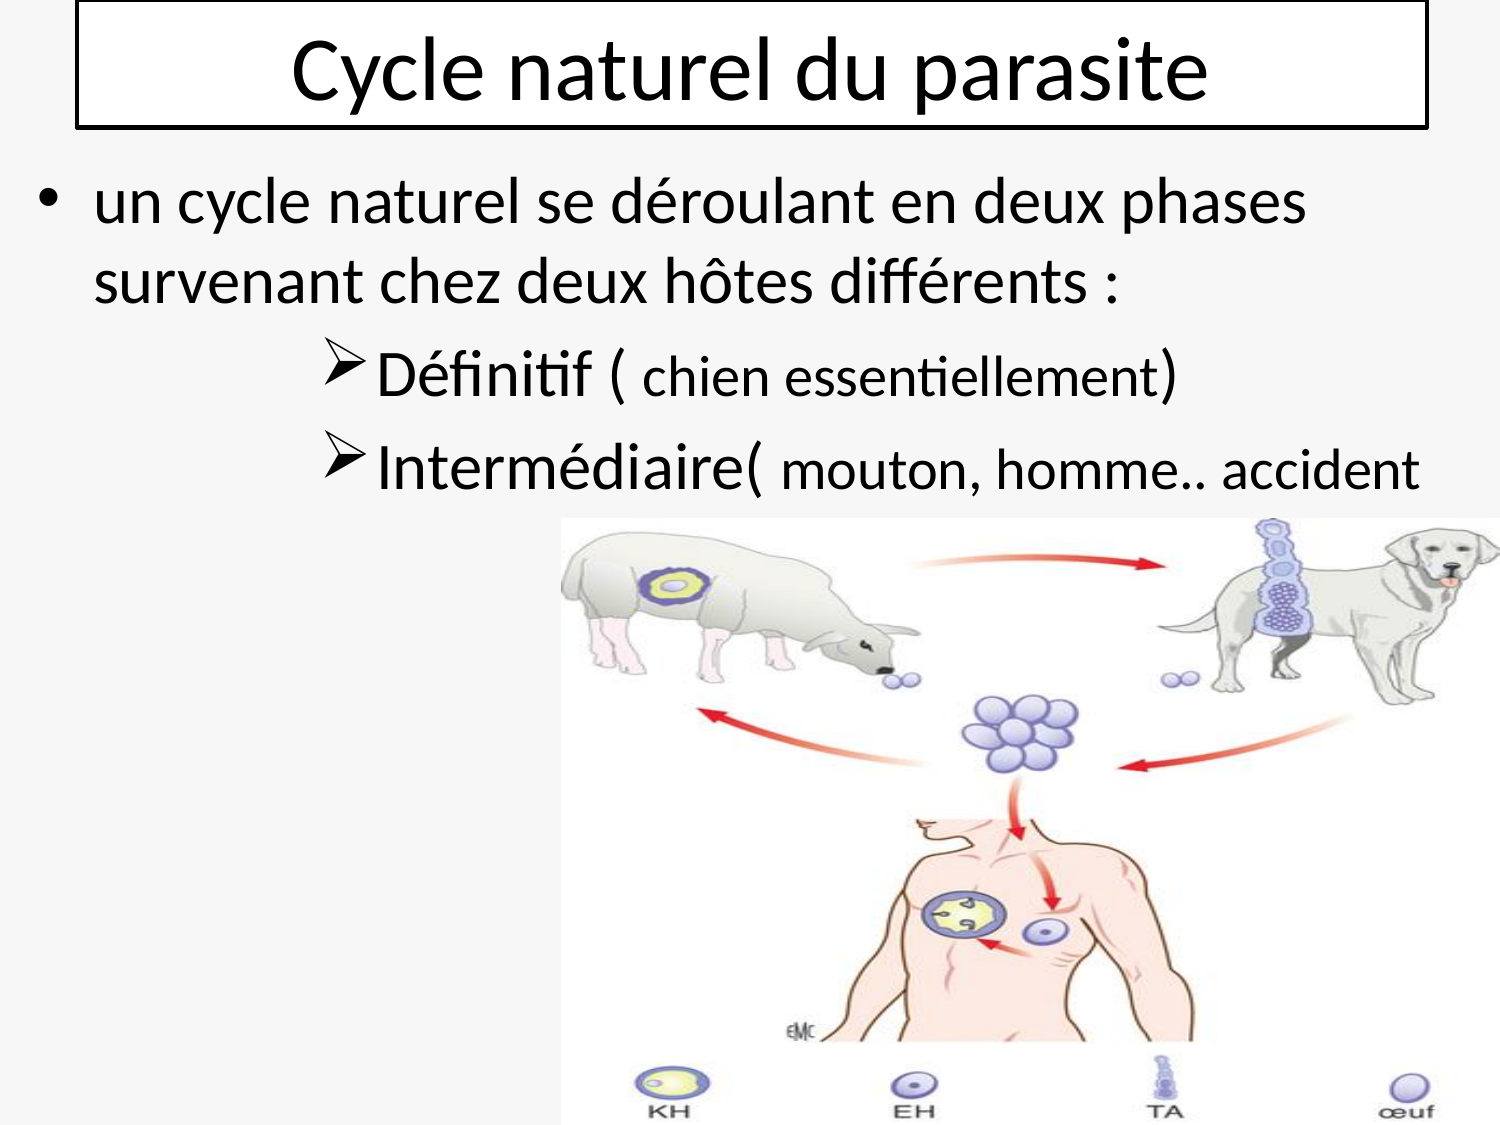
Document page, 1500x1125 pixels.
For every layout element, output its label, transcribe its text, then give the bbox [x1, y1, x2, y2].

list un cycle naturel se déroulant en deux phases survenant chez deux hôtes différents : Définitif ( chien essentiellement) Intermédiaire( mouton, homme.. accident [21, 149, 1447, 603]
title Cycle naturel du parasite [75, 0, 1429, 130]
picture [560, 517, 1500, 1125]
